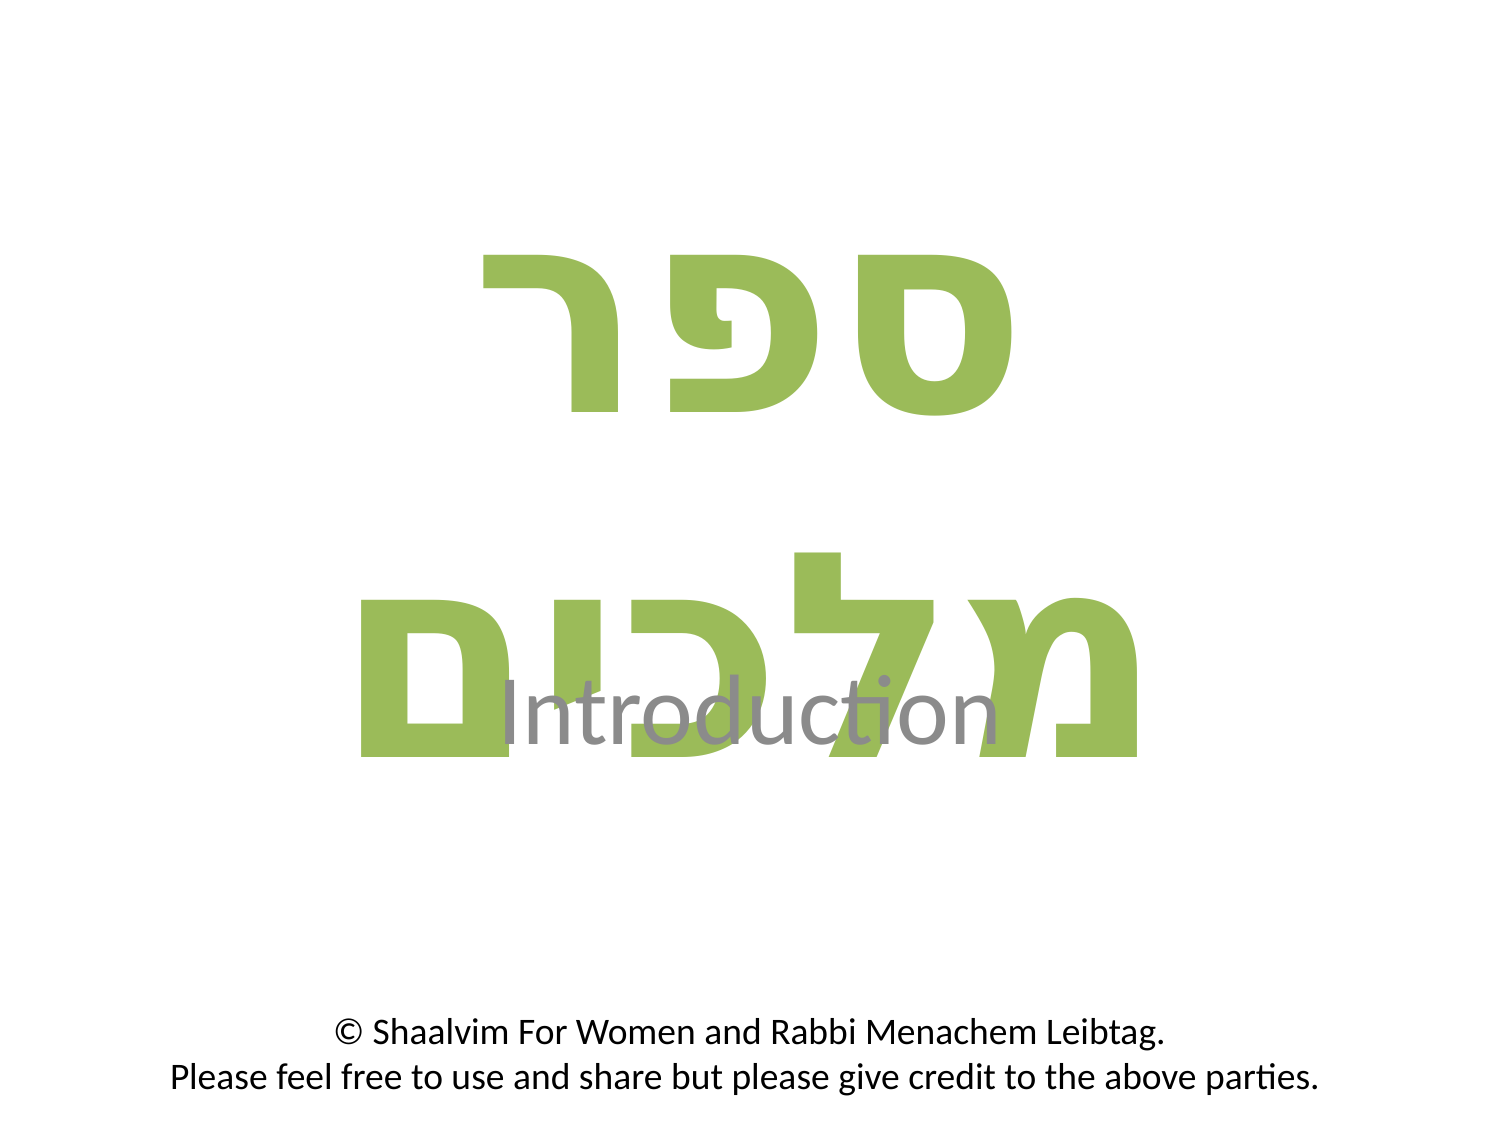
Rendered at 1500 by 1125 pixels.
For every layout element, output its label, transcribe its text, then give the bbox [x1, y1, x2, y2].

subtitle Introduction [225, 637, 1275, 925]
text_box © Shaalvim For Women and Rabbi Menachem Leibtag. Please feel free to use and share but please give credit to the above parties. [147, 999, 1353, 1105]
title ספר מלכים [112, 349, 1388, 591]
